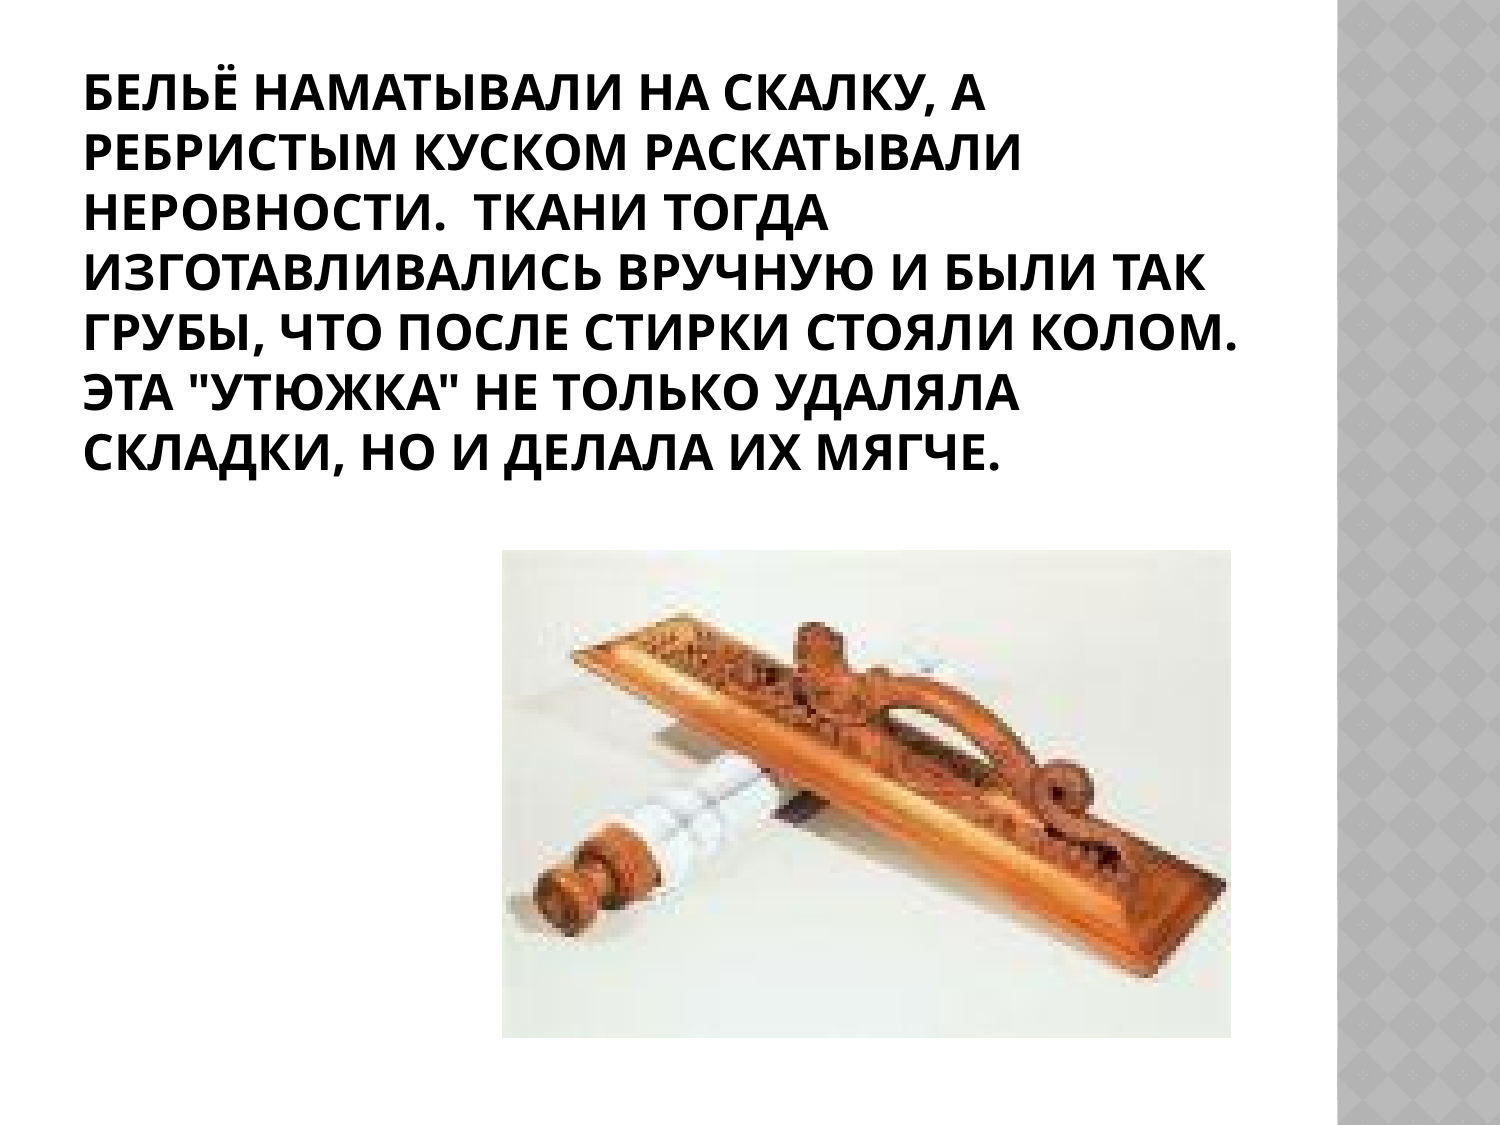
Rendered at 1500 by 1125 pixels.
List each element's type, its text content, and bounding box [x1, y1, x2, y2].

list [501, 549, 1231, 1038]
title Бельё наматывали на скалку, а ребристым куском раскатывали неровности. Ткани тогда изготавливались вручную и были так грубы, что после стирки стояли колом. Эта "утюжка" не только удаляла складки, но и делала их мягче. [75, 52, 1263, 481]
